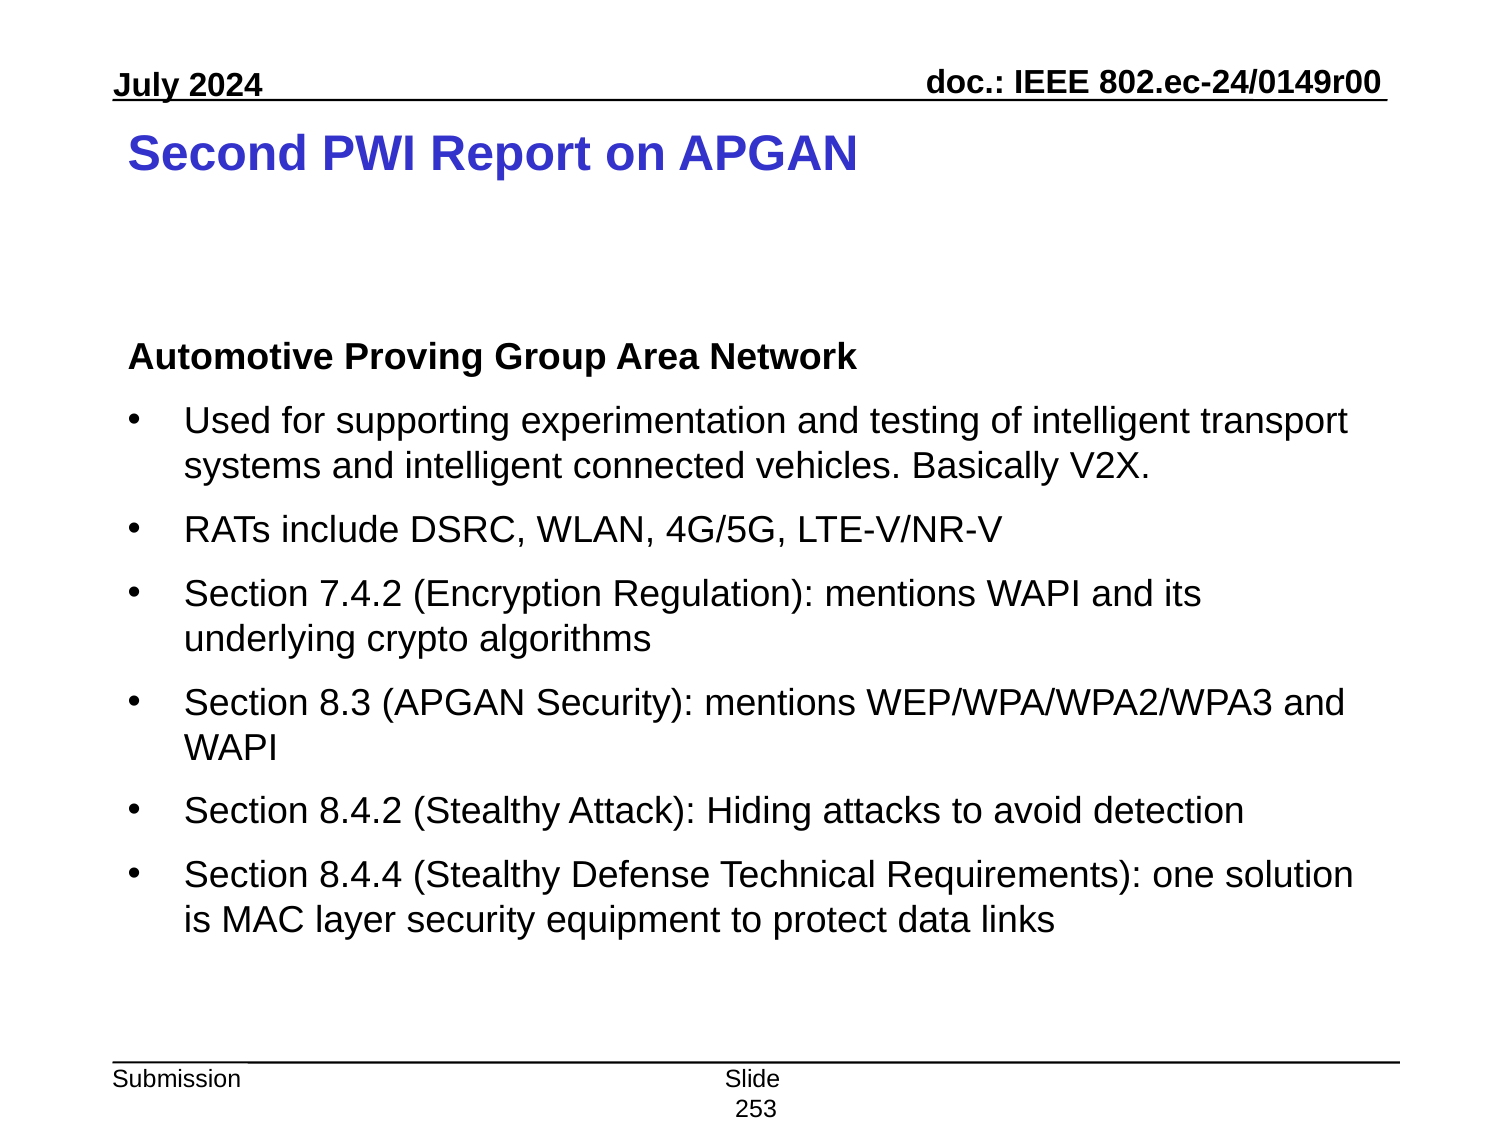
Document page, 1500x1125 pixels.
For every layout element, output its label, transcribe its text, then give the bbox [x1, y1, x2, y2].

title Second PWI Report on APGAN [112, 112, 1388, 288]
slide_number Slide 253 [709, 1061, 803, 1093]
list Automotive Proving Group Area Network Used for supporting experimentation and testing of intelligent transport systems and intelligent connected vehicles. Basically V2X. RATs include DSRC, WLAN, 4G/5G, LTE-V/NR-V Section 7.4.2 (Encryption Regulation): mentions WAPI and its underlying crypto algorithms Section 8.3 (APGAN Security): mentions WEP/WPA/WPA2/WPA3 and WAPI Section 8.4.2 (Stealthy Attack): Hiding attacks to avoid detection Section 8.4.4 (Stealthy Defense Technical Requirements): one solution is MAC layer security equipment to protect data links [112, 324, 1388, 1000]
